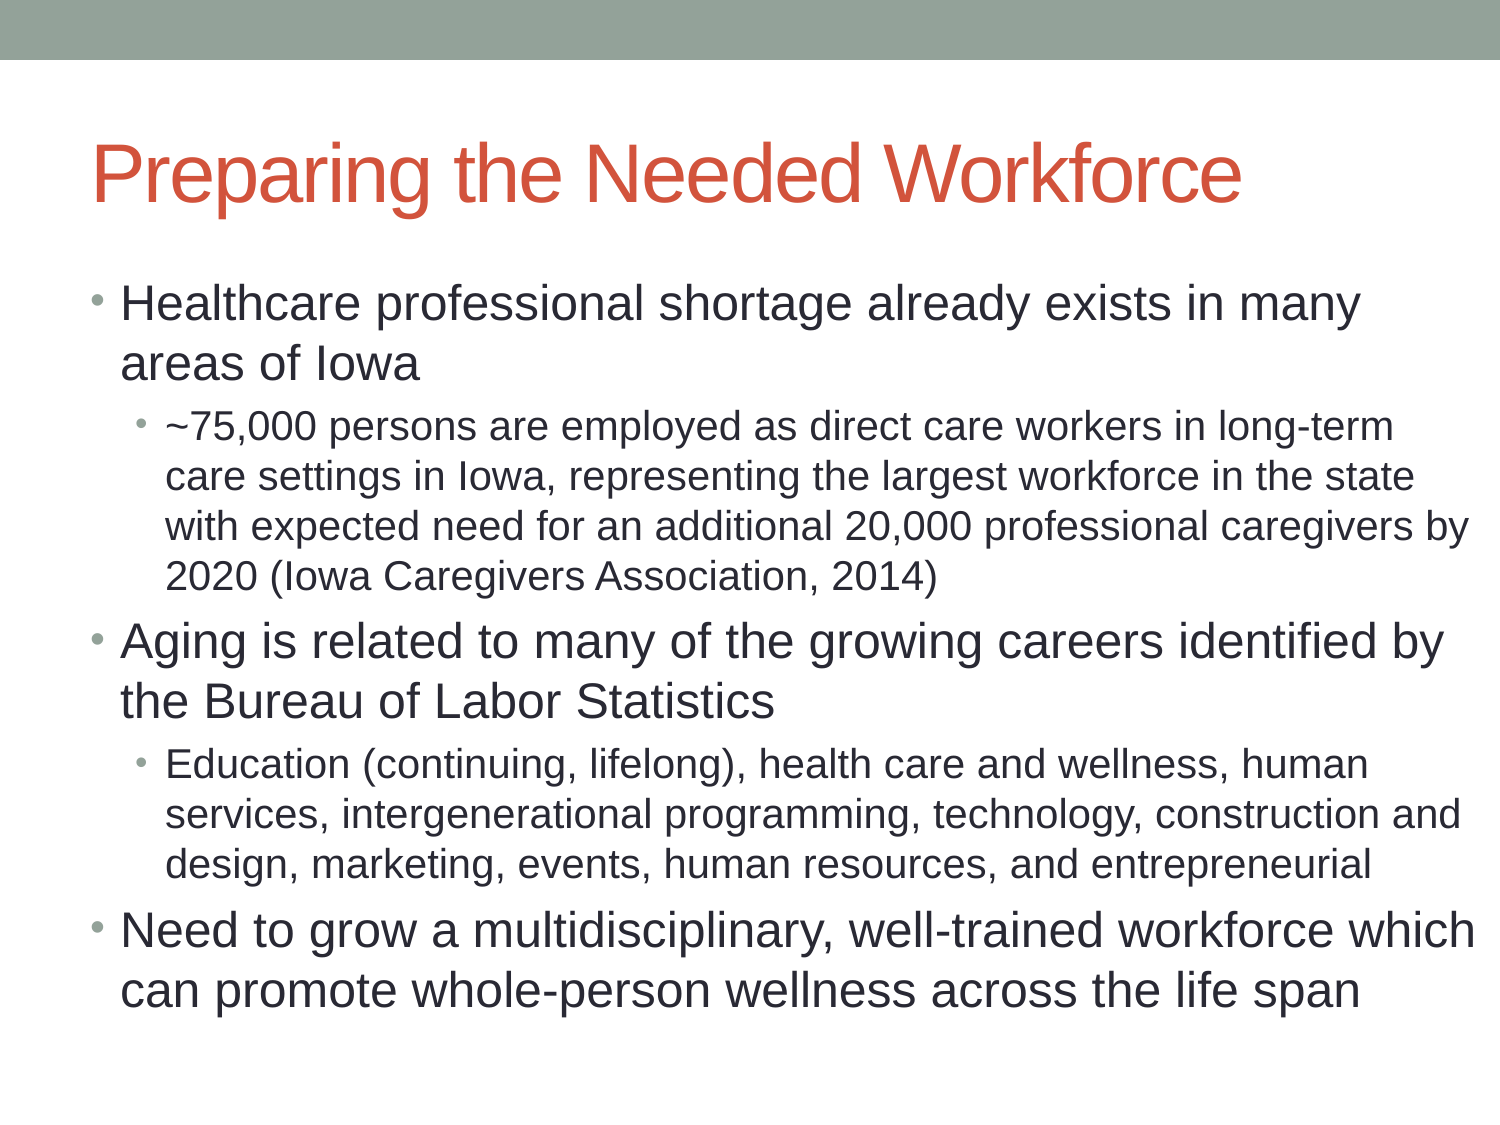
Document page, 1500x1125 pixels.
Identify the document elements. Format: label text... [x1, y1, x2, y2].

title Preparing the Needed Workforce [75, 87, 1425, 250]
list Healthcare professional shortage already exists in many areas of Iowa ~75,000 persons are employed as direct care workers in long-term care settings in Iowa, representing the largest workforce in the state with expected need for an additional 20,000 professional caregivers by 2020 (Iowa Caregivers Association, 2014) Aging is related to many of the growing careers identified by the Bureau of Labor Statistics Education (continuing, lifelong), health care and wellness, human services, intergenerational programming, technology, construction and design, marketing, events, human resources, and entrepreneurial Need to grow a multidisciplinary, well-trained workforce which can promote whole-person wellness across the life span [75, 262, 1500, 1063]
